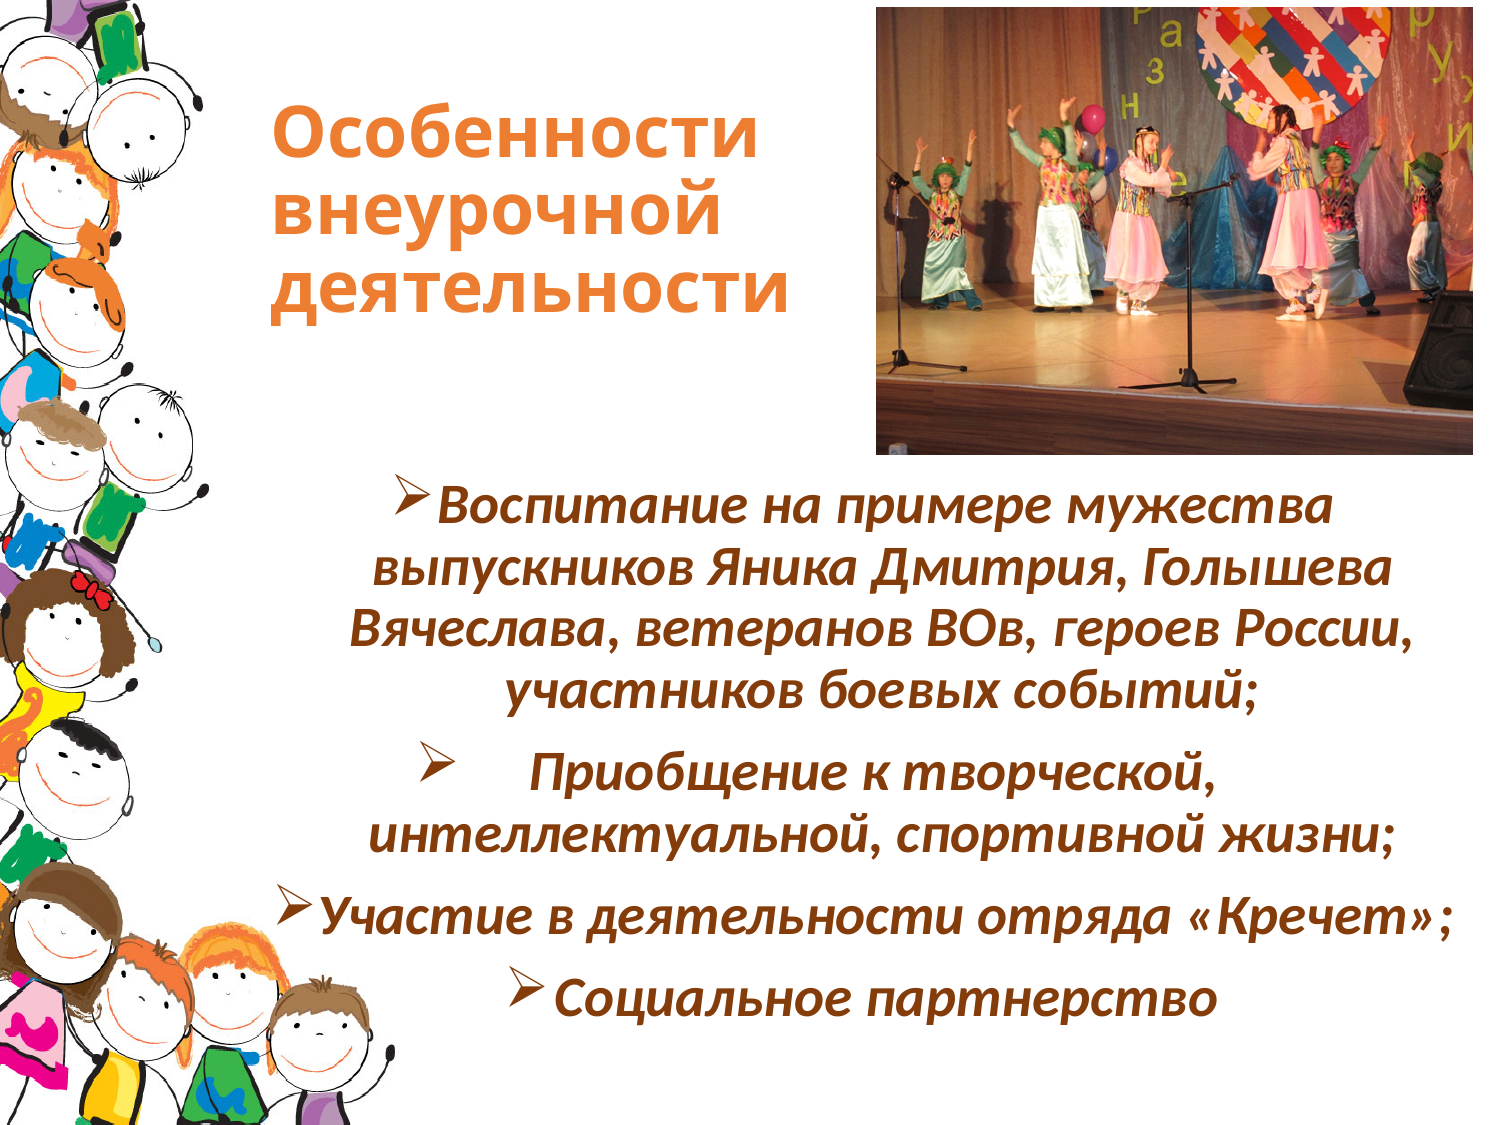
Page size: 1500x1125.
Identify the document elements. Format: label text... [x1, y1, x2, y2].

picture [0, 262, 10, 274]
title Особенности внеурочной деятельности [255, 58, 827, 366]
list Воспитание на примере мужества выпускников Яника Дмитрия, Голышева Вячеслава, ветеранов ВОв, героев России, участников боевых событий; Приобщение к творческой, интеллектуальной, спортивной жизни; Участие в деятельности отряда «Кречет»; Социальное партнерство [255, 467, 1473, 1091]
picture [0, 0, 1500, 1125]
